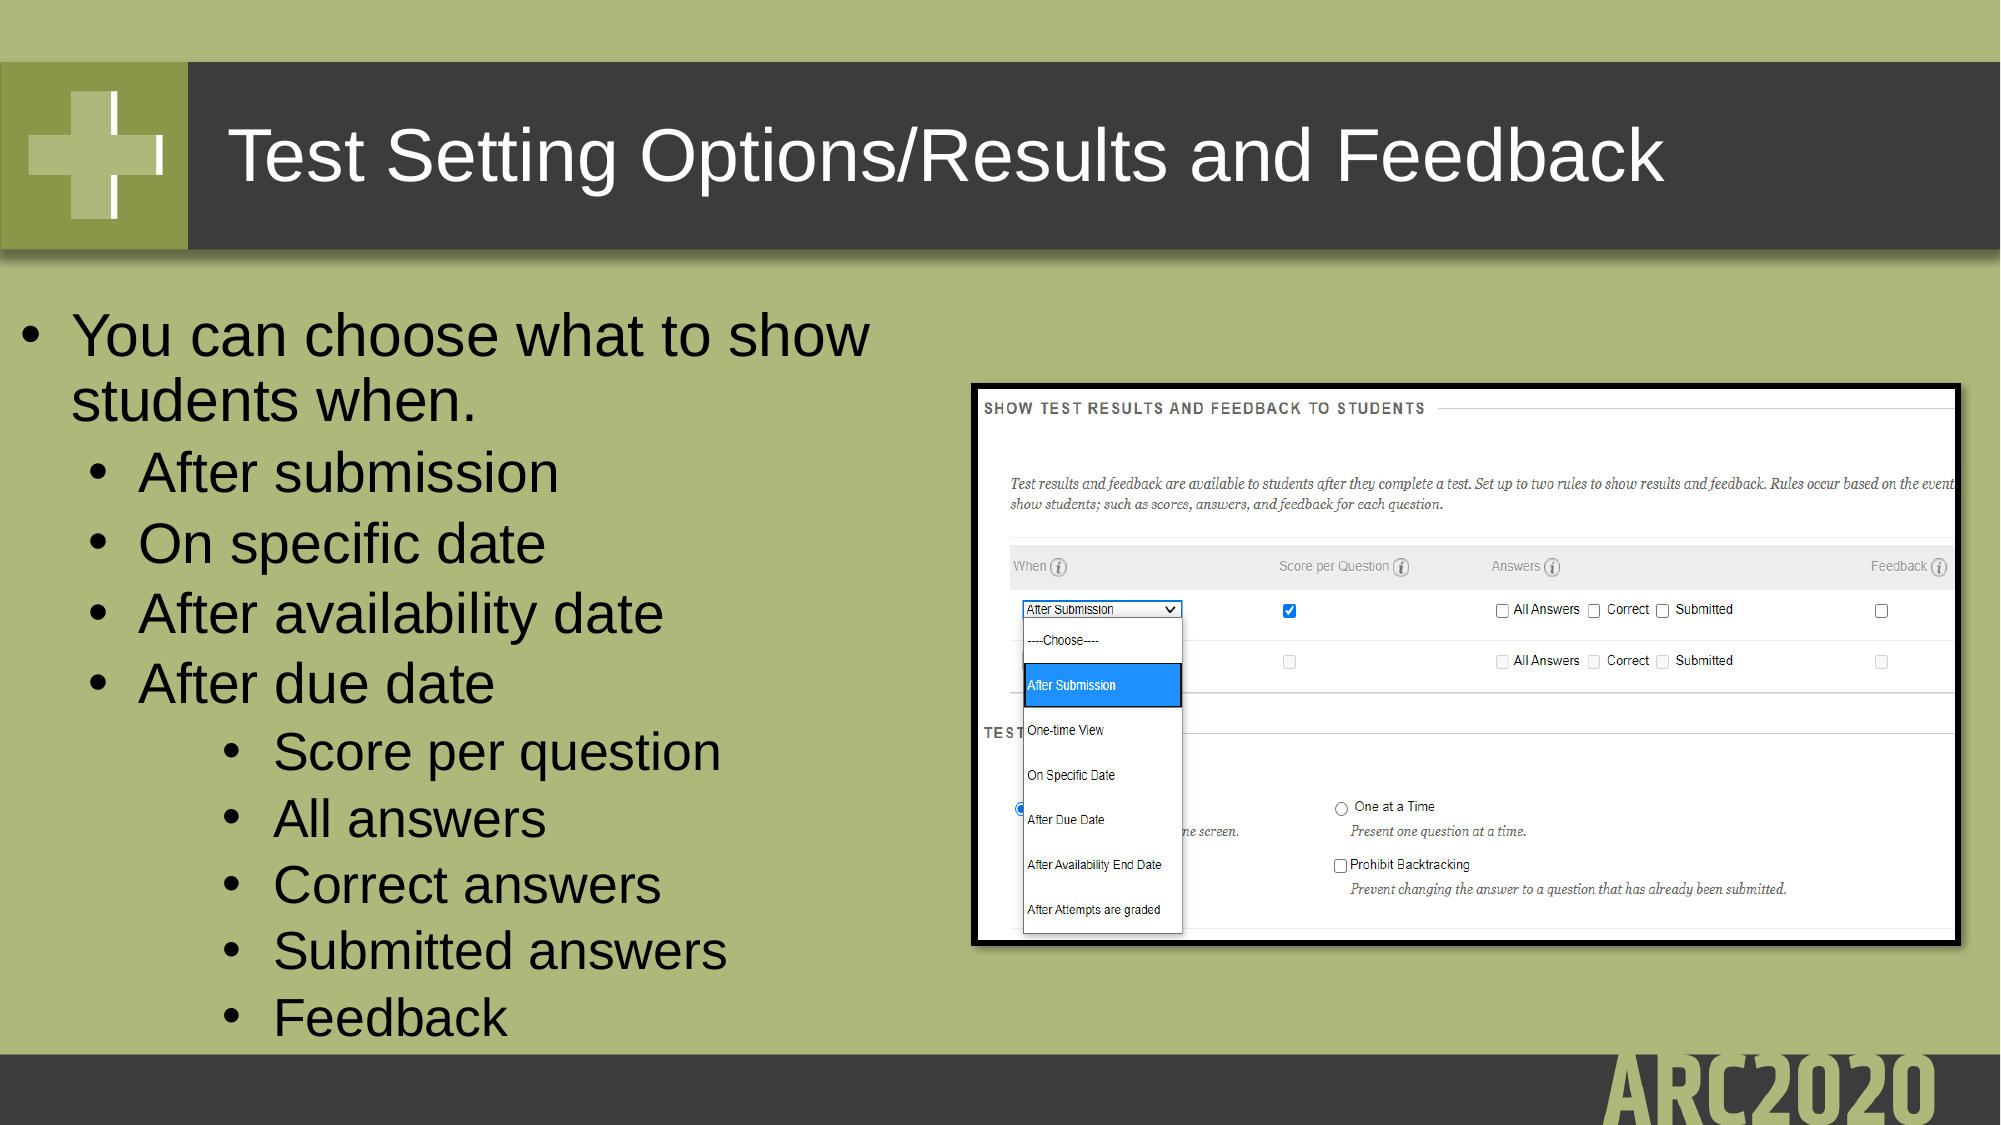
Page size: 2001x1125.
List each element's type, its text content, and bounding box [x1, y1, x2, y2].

picture [977, 388, 1956, 941]
title Test Setting Options/Results and Feedback [212, 68, 1790, 248]
picture [0, 0, 2001, 1125]
list You can choose what to show students when. After submission On specific date After availability date After due date Score per question All answers Correct answers Submitted answers Feedback [0, 296, 1065, 1057]
